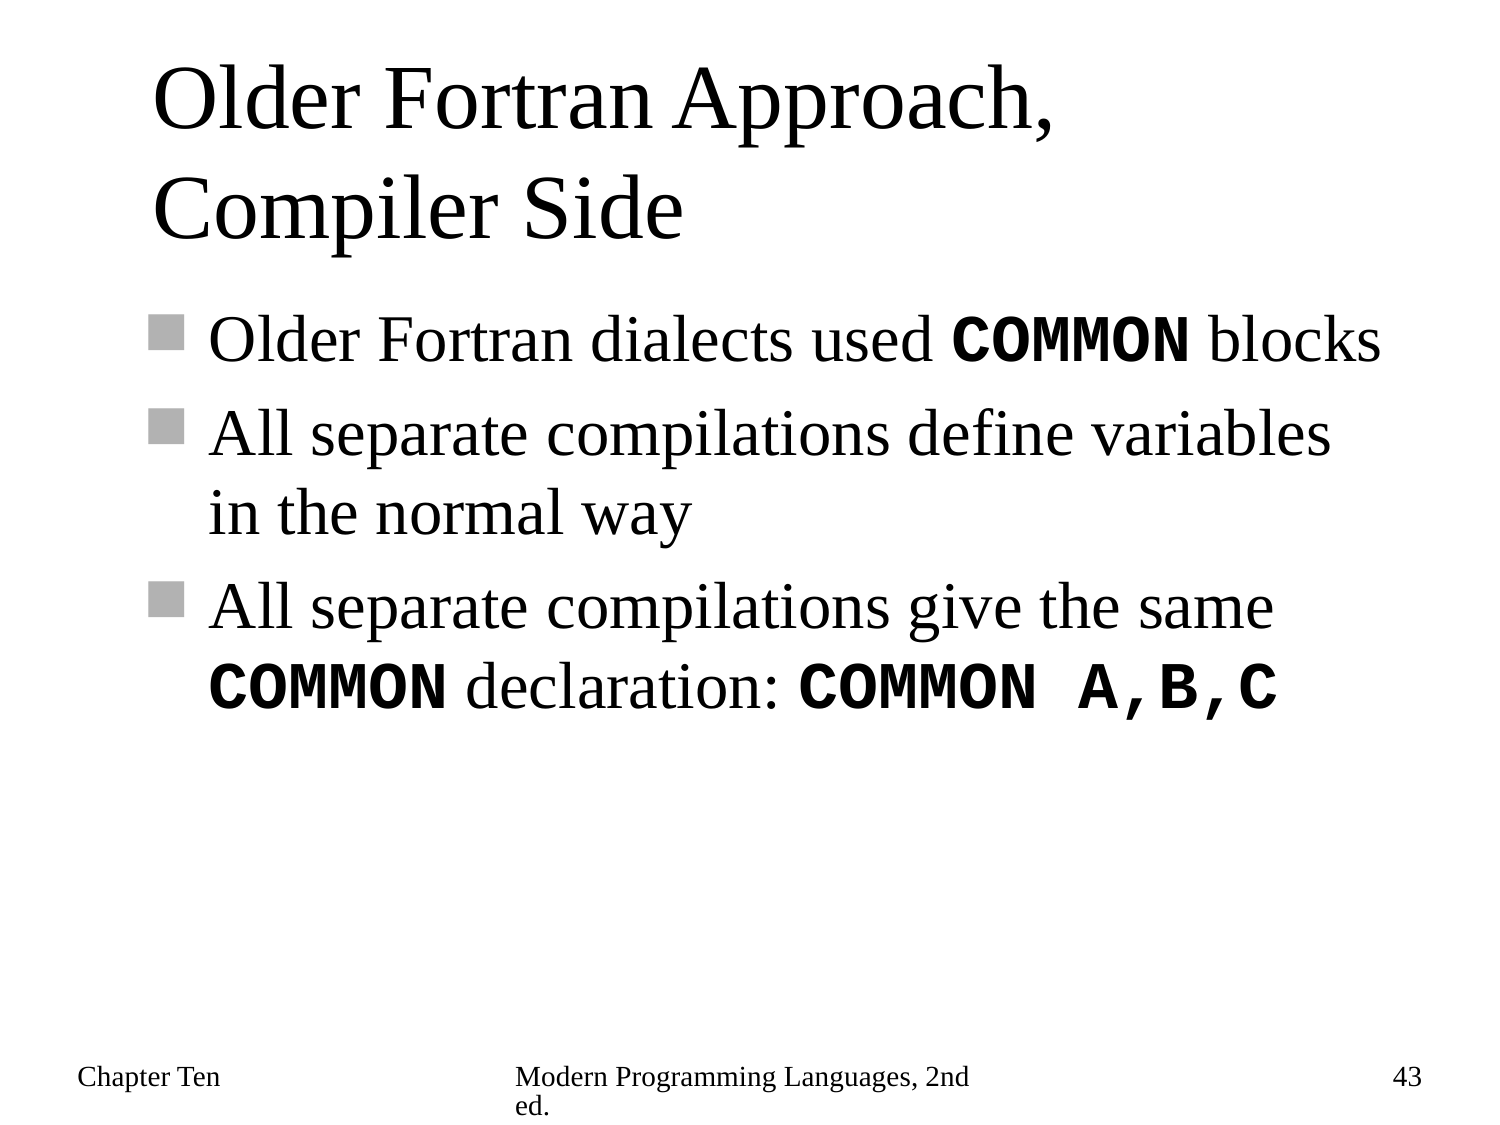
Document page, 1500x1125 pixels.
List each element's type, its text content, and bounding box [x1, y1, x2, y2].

slide_number Chapter Ten [62, 1036, 401, 1113]
list Older Fortran dialects used COMMON blocks All separate compilations define variables in the normal way All separate compilations give the same COMMON declaration: COMMON A,B,C [137, 287, 1413, 788]
footer Modern Programming Languages, 2nd ed. [499, 1036, 1001, 1113]
slide_number 43 [1124, 1036, 1438, 1113]
title Older Fortran Approach, Compiler Side [137, 56, 1413, 238]
